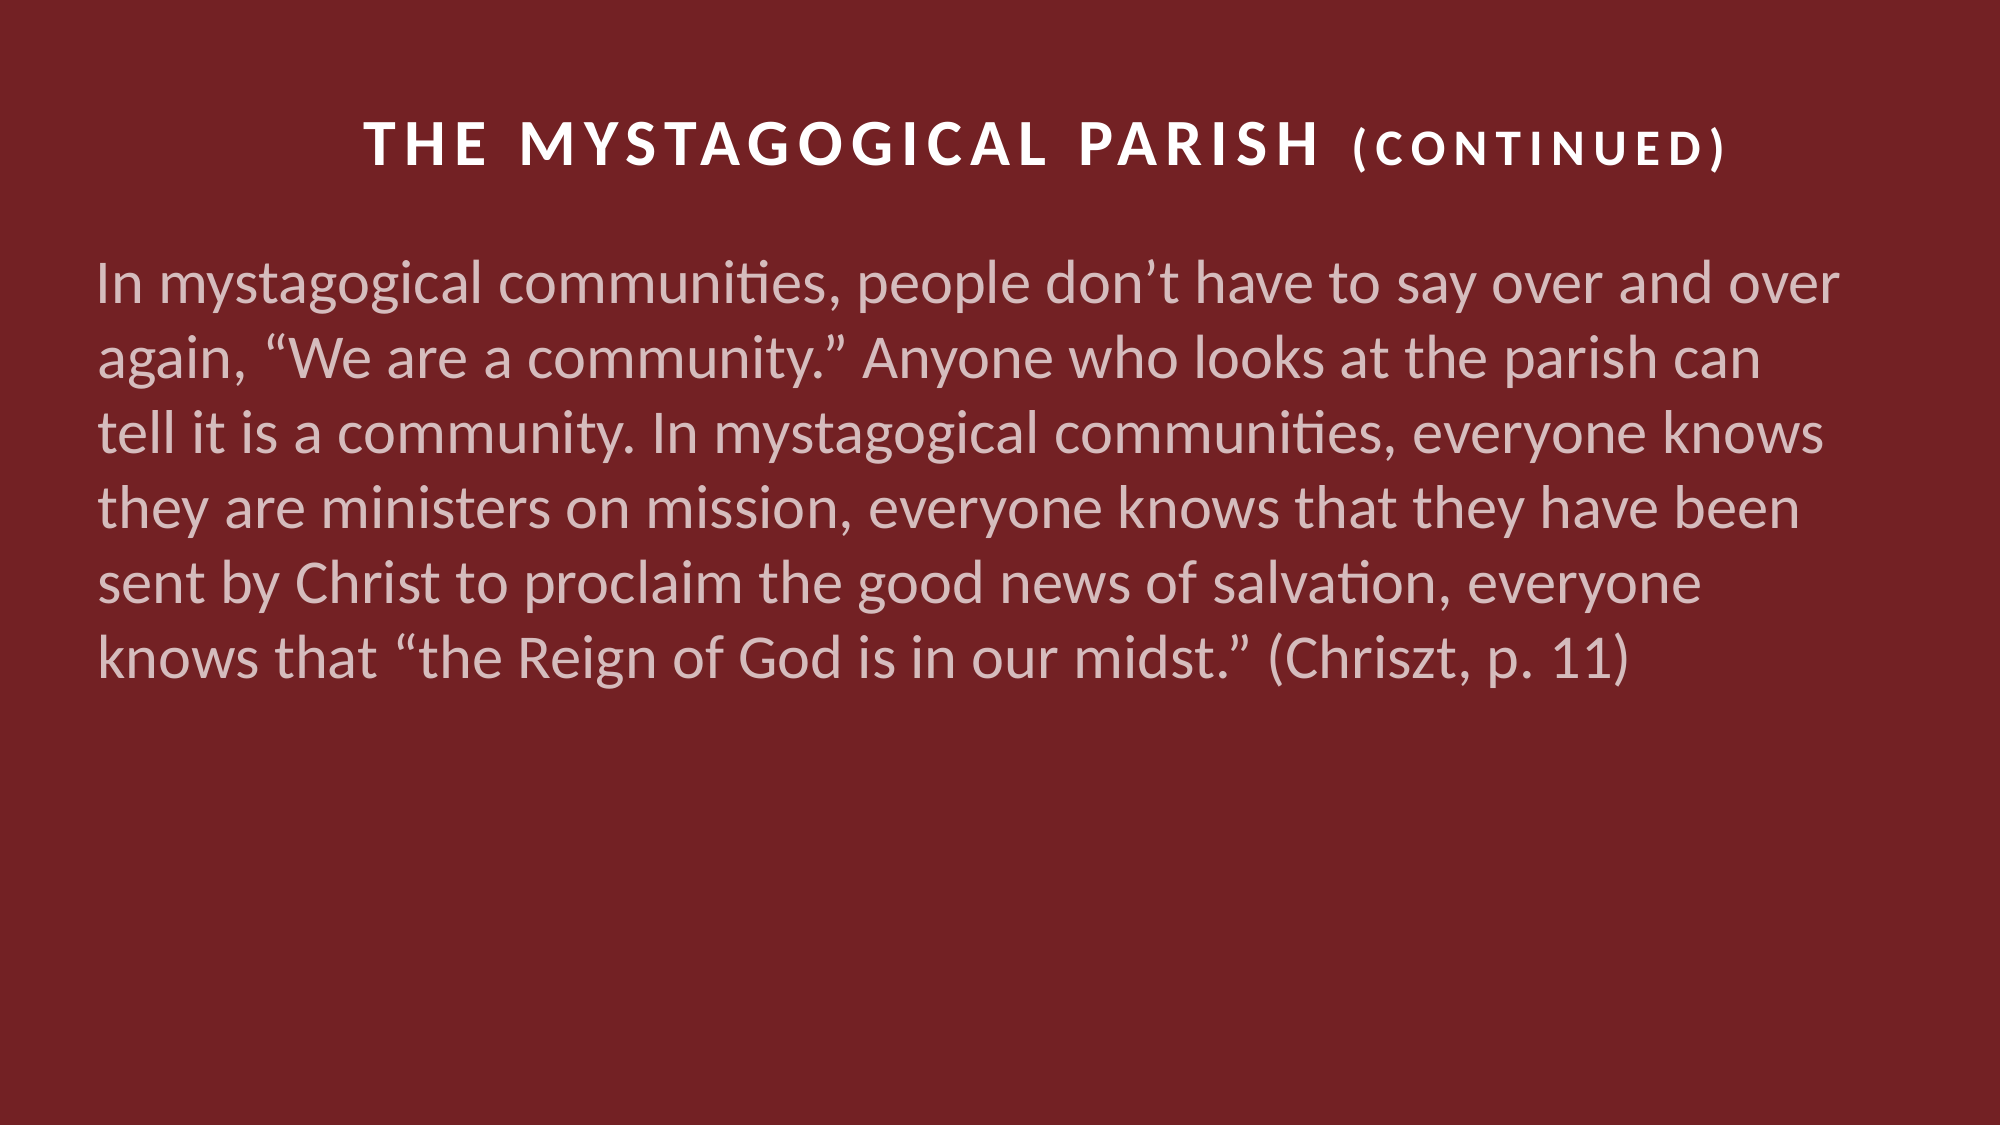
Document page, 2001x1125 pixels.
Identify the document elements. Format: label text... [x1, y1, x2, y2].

title The mystagogical parish (continued) [363, 99, 1822, 224]
list In mystagogical communities, people don’t have to say over and over again, “We are a community.” Anyone who looks at the parish can tell it is a community. In mystagogical communities, everyone knows they are ministers on mission, everyone knows that they have been sent by Christ to proclaim the good news of salvation, everyone knows that “the Reign of God is in our midst.” (Chriszt, p. 11) [38, 241, 1853, 1024]
